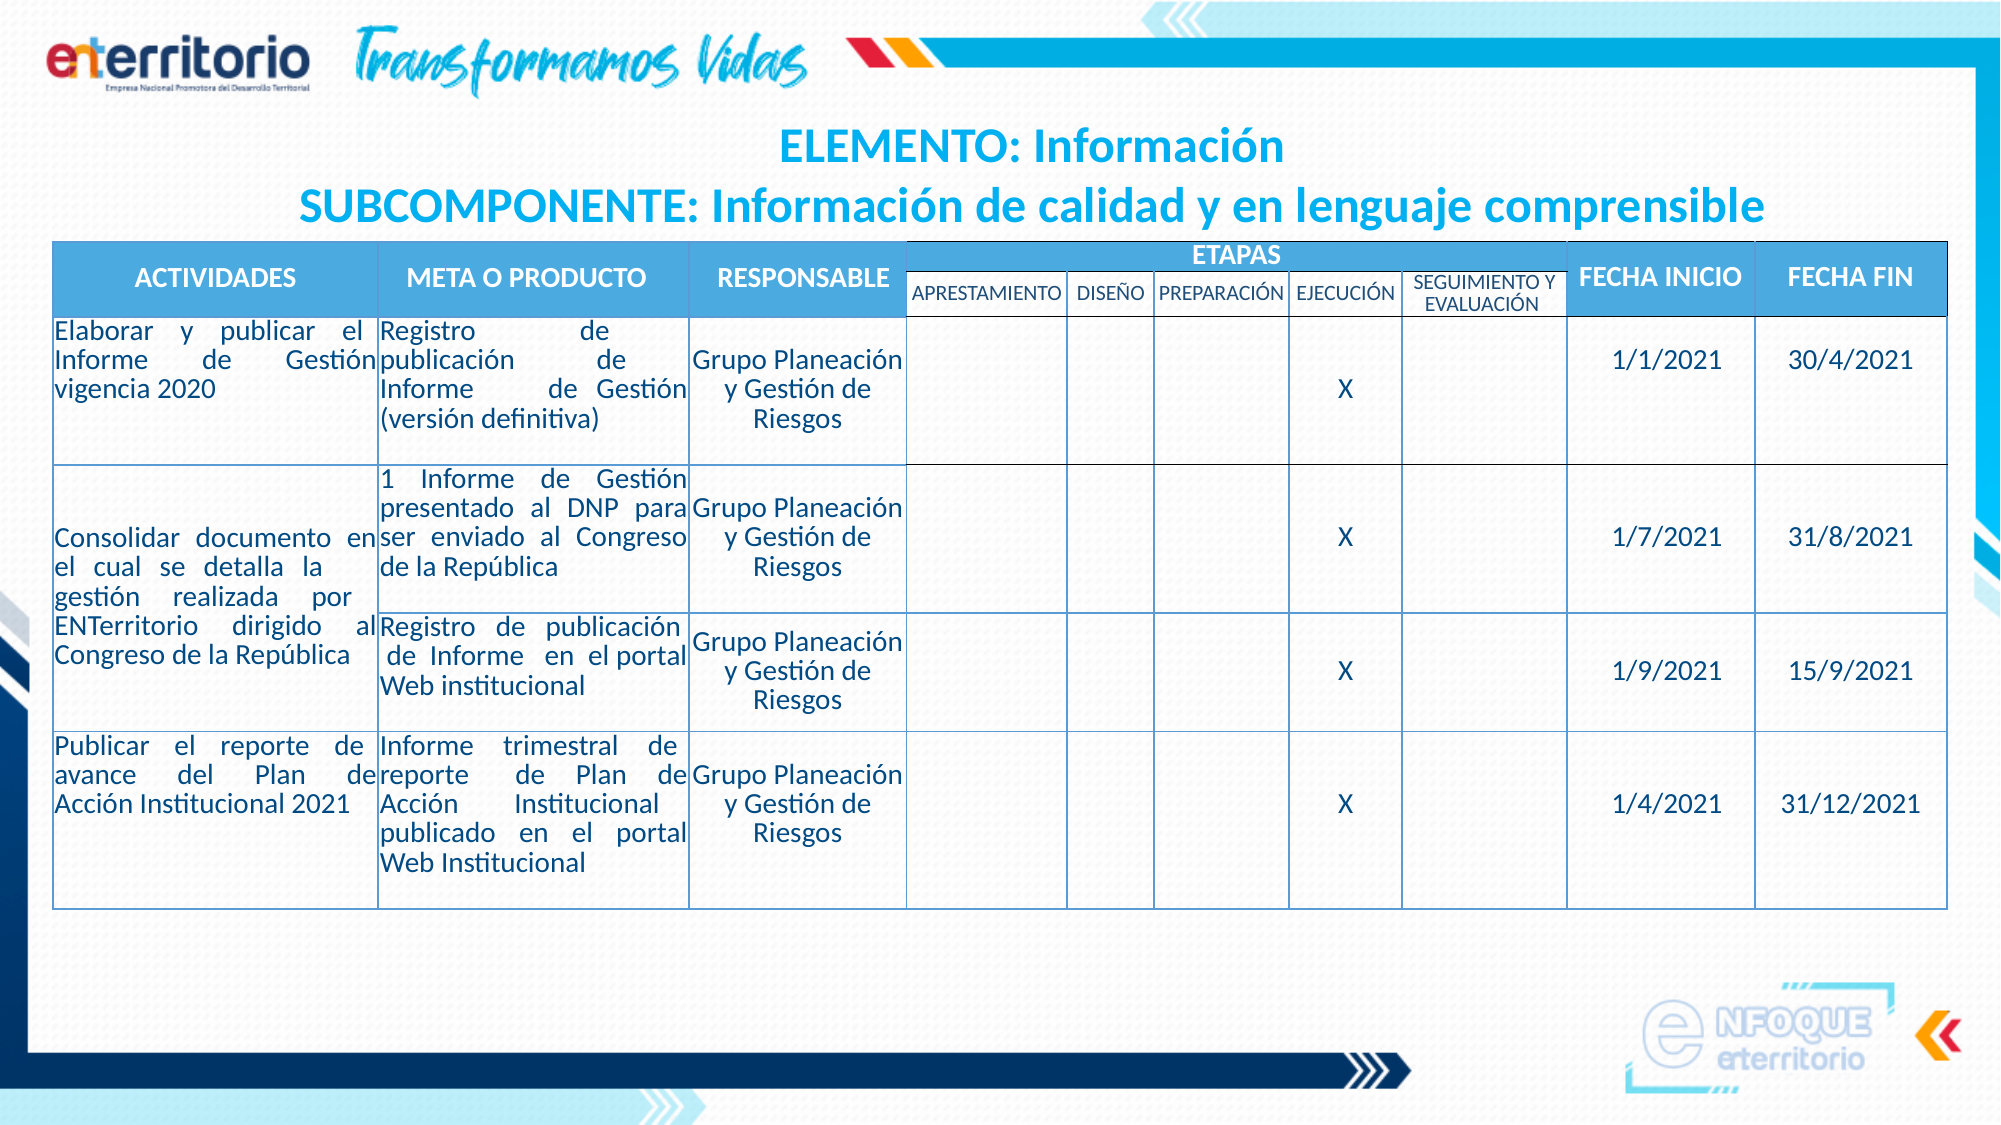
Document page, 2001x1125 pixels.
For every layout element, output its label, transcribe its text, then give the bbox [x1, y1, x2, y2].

table_cell 1 Informe de Gestión presentado al DNP para ser enviado al Congreso de la República [379, 466, 688, 612]
table_cell PREPARACIÓN [1155, 272, 1288, 316]
table_cell Grupo Planeación y Gestión de Riesgos [690, 466, 906, 612]
table_header META O PRODUCTO [379, 243, 688, 316]
table_cell X [1290, 465, 1401, 612]
table_header ETAPAS [907, 242, 1566, 271]
table_cell [907, 317, 1066, 464]
table_cell [1068, 465, 1153, 612]
table_cell [1068, 614, 1153, 731]
table_cell Registro de publicación de Informe en el portal Web institucional [379, 614, 688, 731]
table_cell [1155, 465, 1288, 612]
table_cell [1155, 614, 1288, 731]
table_cell Grupo Planeación y Gestión de Riesgos [690, 614, 906, 731]
table_cell SEGUIMIENTO Y EVALUACIÓN [1403, 272, 1566, 316]
table_cell Grupo Planeación y Gestión de Riesgos [690, 732, 906, 908]
table_cell 1/9/2021 [1568, 614, 1754, 731]
table_cell 1/4/2021 [1568, 732, 1754, 908]
table_cell Registro de publicación de Informe de Gestión (versión definitiva) [379, 318, 688, 464]
table_cell [1068, 317, 1153, 464]
table_cell Informe trimestral de reporte de Plan de Acción Institucional publicado en el portal Web Institucional [379, 732, 688, 908]
table_cell Publicar el reporte de avance del Plan de Acción Institucional 2021 [54, 732, 377, 908]
table_cell [907, 732, 1066, 908]
table_cell Consolidar documento en el cual se detalla la gestión realizada por ENTerritorio dirigido al Congreso de la República [54, 466, 377, 731]
table_cell [1403, 465, 1566, 612]
table_cell [1068, 732, 1153, 908]
table_cell [1155, 732, 1288, 908]
table_cell [1403, 317, 1566, 464]
table_header FECHA INICIO [1568, 242, 1754, 316]
table_cell 15/9/2021 [1756, 614, 1946, 731]
table_cell [1403, 732, 1566, 908]
table_cell Elaborar y publicar el Informe de Gestión vigencia 2020 [54, 318, 377, 464]
table_cell 31/8/2021 [1756, 465, 1946, 612]
table_header FECHA FIN [1756, 242, 1947, 316]
table_cell 1/7/2021 [1568, 465, 1754, 612]
table_cell [907, 614, 1066, 731]
table_cell [907, 465, 1066, 612]
picture [0, 0, 2001, 1125]
table_cell [1403, 614, 1566, 731]
table_header RESPONSABLE [690, 243, 906, 316]
table_cell Grupo Planeación y Gestión de Riesgos [690, 318, 906, 464]
table_cell X [1290, 614, 1401, 731]
table_cell 31/12/2021 [1756, 732, 1946, 908]
table_cell 1/1/2021 [1568, 317, 1754, 464]
table_cell EJECUCIÓN [1290, 272, 1401, 316]
table_cell [1155, 317, 1288, 464]
table_cell X [1290, 317, 1401, 464]
table_cell APRESTAMIENTO [907, 272, 1066, 316]
text_box ELEMENTO: Información SUBCOMPONENTE: Información de calidad y en lenguaje comprensible [250, 105, 1816, 241]
table_cell DISEÑO [1068, 272, 1153, 316]
table_cell 30/4/2021 [1756, 317, 1946, 464]
table_cell X [1290, 732, 1401, 908]
table_header ACTIVIDADES [54, 243, 377, 316]
